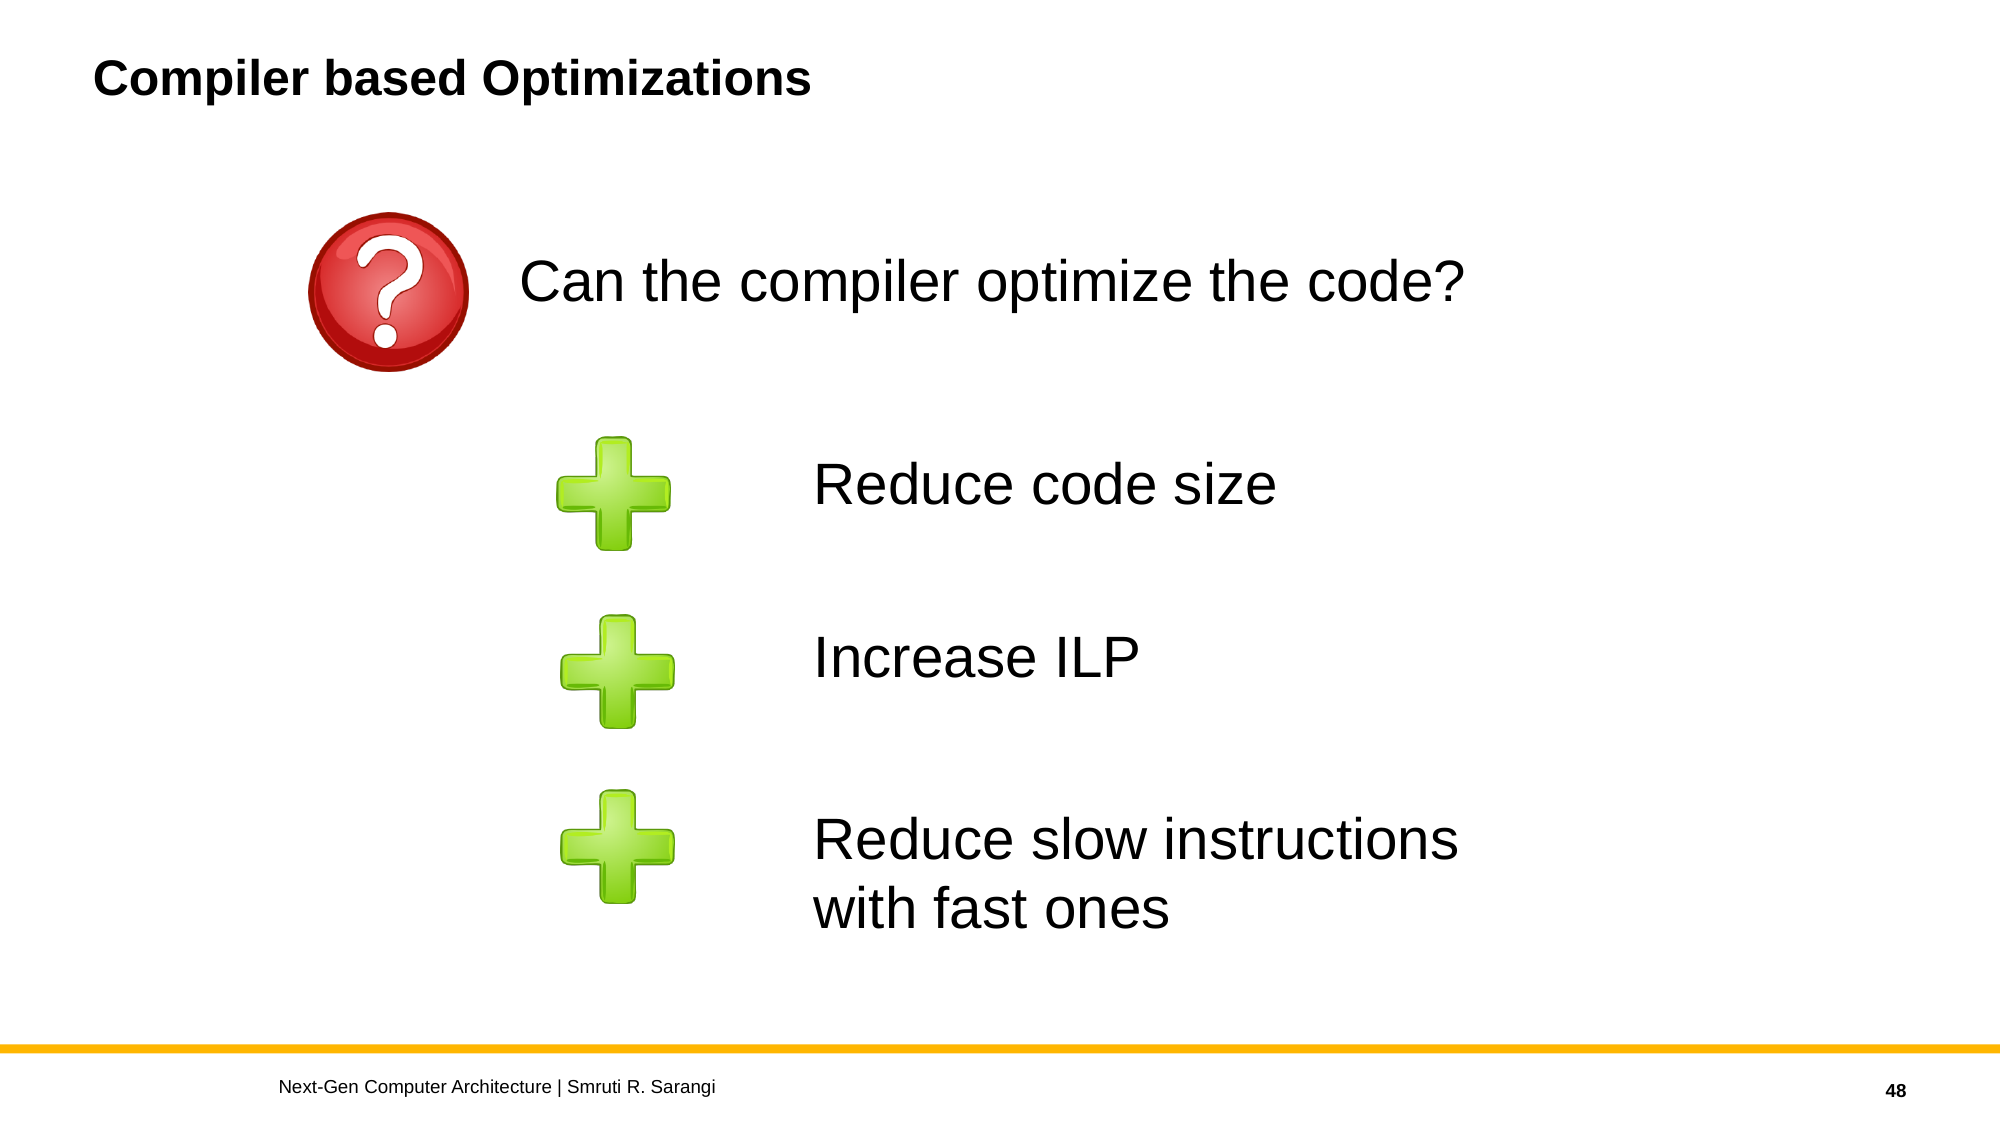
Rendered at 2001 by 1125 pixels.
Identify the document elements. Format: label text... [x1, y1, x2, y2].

picture [308, 211, 469, 372]
title Compiler based Optimizations [78, 45, 1578, 180]
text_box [556, 436, 2000, 905]
slide_number 48 [1711, 1071, 1922, 1109]
footer Next-Gen Computer Architecture | Smruti R. Sarangi [263, 1067, 1464, 1105]
list Can the compiler optimize the code? [504, 236, 1711, 348]
